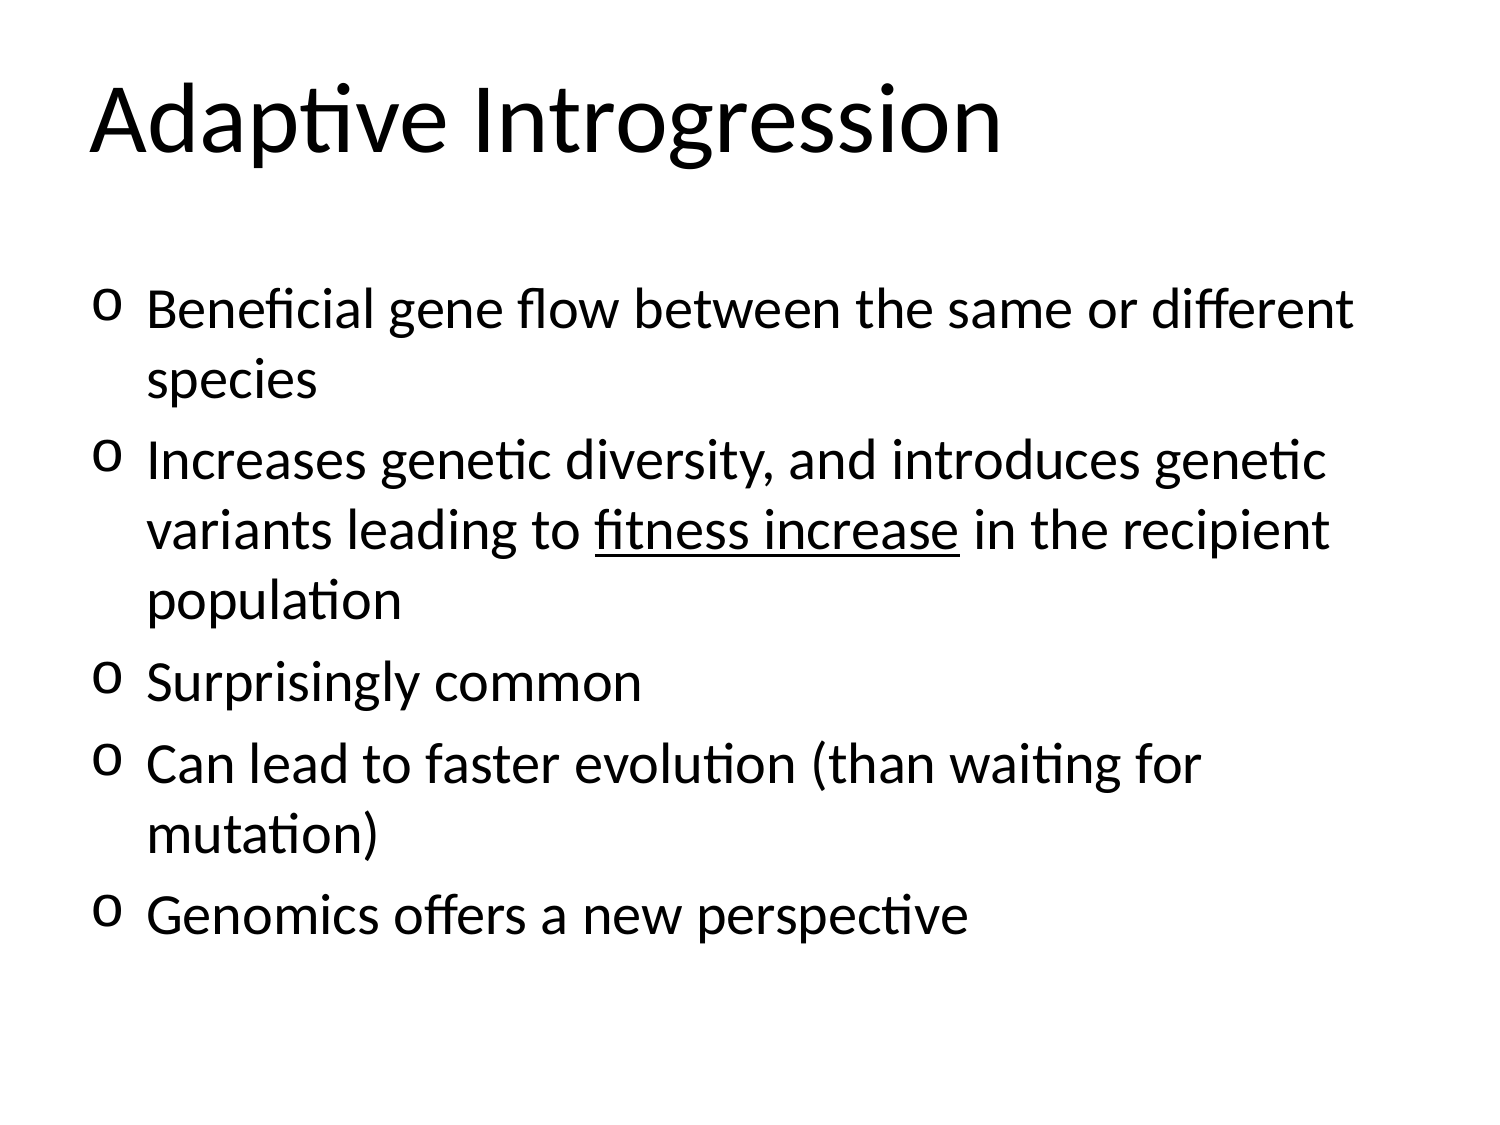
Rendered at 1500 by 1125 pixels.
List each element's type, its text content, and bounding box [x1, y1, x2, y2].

text_box Adaptive Introgression [74, 45, 1425, 233]
text_box Beneficial gene flow between the same or different species Increases genetic diversity, and introduces genetic variants leading to fitness increase in the recipient population Surprisingly common Can lead to faster evolution (than waiting for mutation) Genomics offers a new perspective [74, 262, 1425, 1005]
